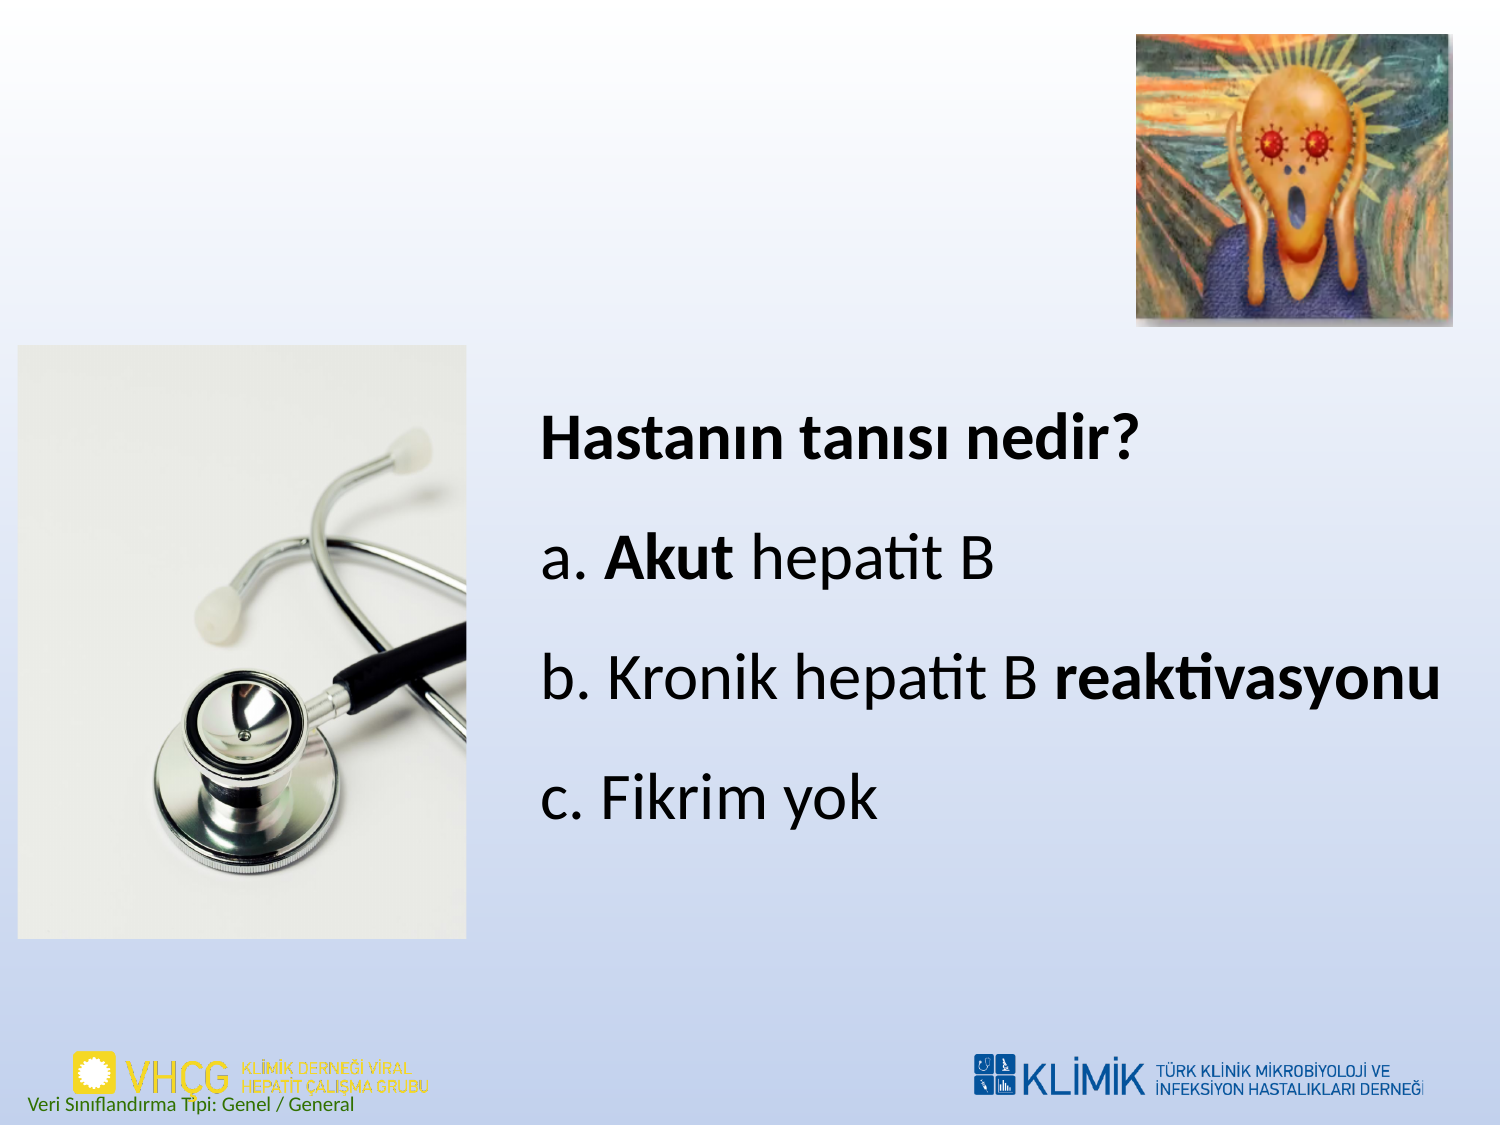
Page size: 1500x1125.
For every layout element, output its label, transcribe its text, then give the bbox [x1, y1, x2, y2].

picture [73, 1051, 428, 1102]
picture [17, 345, 467, 940]
picture [974, 1054, 1424, 1095]
picture [1136, 34, 1454, 327]
list Hastanın tanısı nedir? a. Akut hepatit B b. Kronik hepatit B reaktivasyonu c. Fikrim yok [525, 345, 1483, 925]
